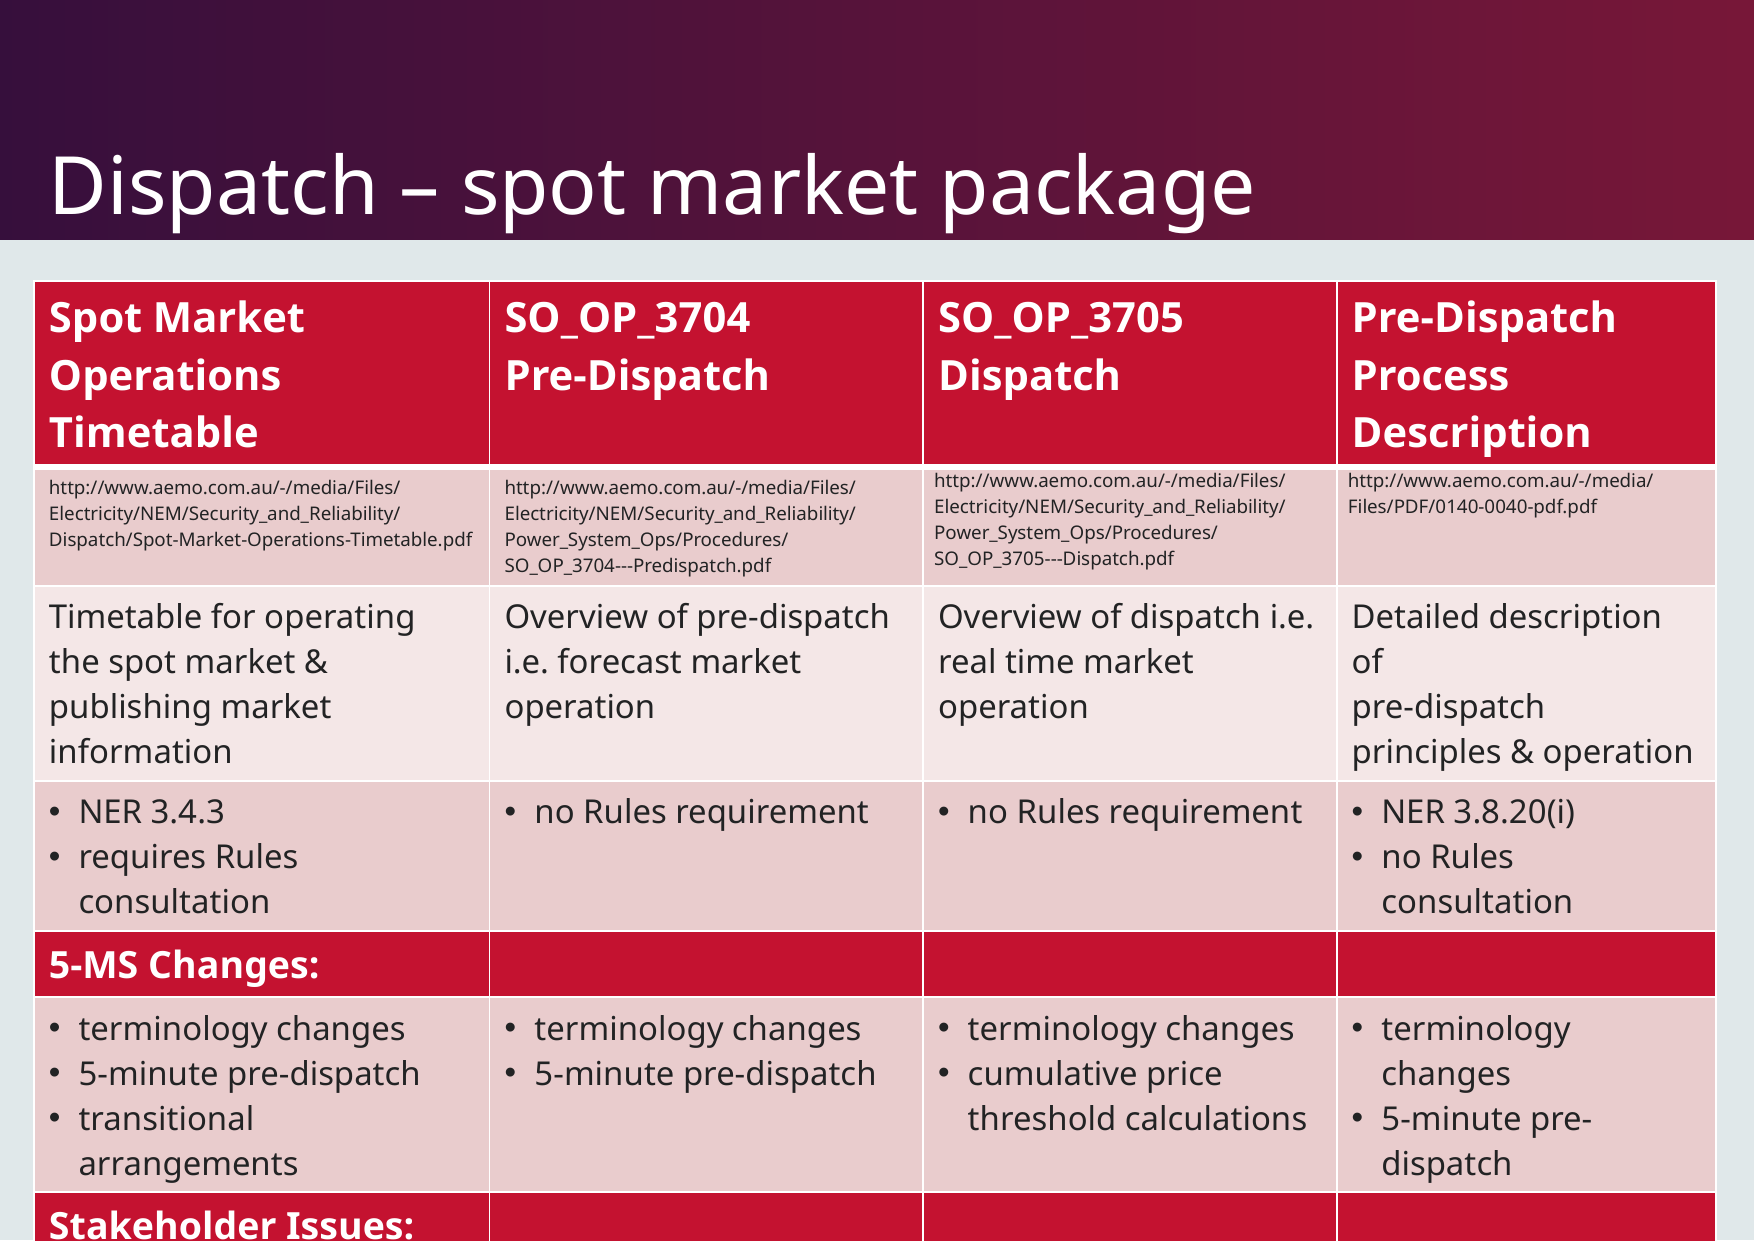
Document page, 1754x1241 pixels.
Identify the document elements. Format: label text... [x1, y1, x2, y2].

table_cell http://www.aemo.com.au/-/media/Files/Electricity/NEM/Security_and_Reliability/Dispatch/Spot-Market-Operations-Timetable.pdf [35, 470, 489, 585]
table_cell terminology changes 5-minute pre-dispatch [490, 998, 922, 1191]
table_header Pre-Dispatch Process Description [1338, 282, 1715, 464]
table_cell [1338, 932, 1715, 996]
table_cell [490, 932, 922, 996]
table_cell no Rules requirement [924, 782, 1336, 930]
table_cell no Rules requirement [490, 782, 922, 930]
table_cell terminology changes cumulative price threshold calculations [924, 998, 1336, 1191]
table_cell Overview of dispatch i.e. real time market operation [924, 587, 1336, 780]
table_cell http://www.aemo.com.au/-/media/Files/Electricity/NEM/Security_and_Reliability/Power_System_Ops/Procedures/SO_OP_3704---Predispatch.pdf [490, 470, 922, 585]
table_cell NER 3.8.20(i) no Rules consultation [1338, 782, 1715, 930]
table_cell http://www.aemo.com.au/-/media/Files/Electricity/NEM/Security_and_Reliability/Power_System_Ops/Procedures/SO_OP_3705---Dispatch.pdf [924, 470, 1336, 585]
table_header SO_OP_3704 Pre-Dispatch [490, 282, 922, 464]
table_cell Detailed description of pre-dispatch principles & operation [1338, 587, 1715, 780]
table_cell http://www.aemo.com.au/-/media/Files/PDF/0140-0040-pdf.pdf [1338, 470, 1715, 585]
title Dispatch – spot market package [33, 24, 1329, 240]
table_cell 5-MS Changes: [35, 932, 489, 996]
table_cell [924, 1193, 1336, 1241]
table_cell Overview of pre-dispatch i.e. forecast market operation [490, 587, 922, 780]
table_cell Timetable for operating the spot market & publishing market information [35, 587, 489, 780]
table_cell terminology changes 5-minute pre-dispatch transitional arrangements [35, 998, 489, 1191]
table_cell Stakeholder Issues: [35, 1193, 489, 1241]
table_cell NER 3.4.3 requires Rules consultation [35, 782, 489, 930]
table_cell terminology changes 5-minute pre-dispatch [1338, 998, 1715, 1191]
table_cell [490, 1193, 922, 1241]
table_cell [924, 932, 1336, 996]
table_header SO_OP_3705 Dispatch [924, 282, 1336, 464]
table_cell [1338, 1193, 1715, 1241]
table_header Spot Market Operations Timetable [35, 282, 489, 464]
